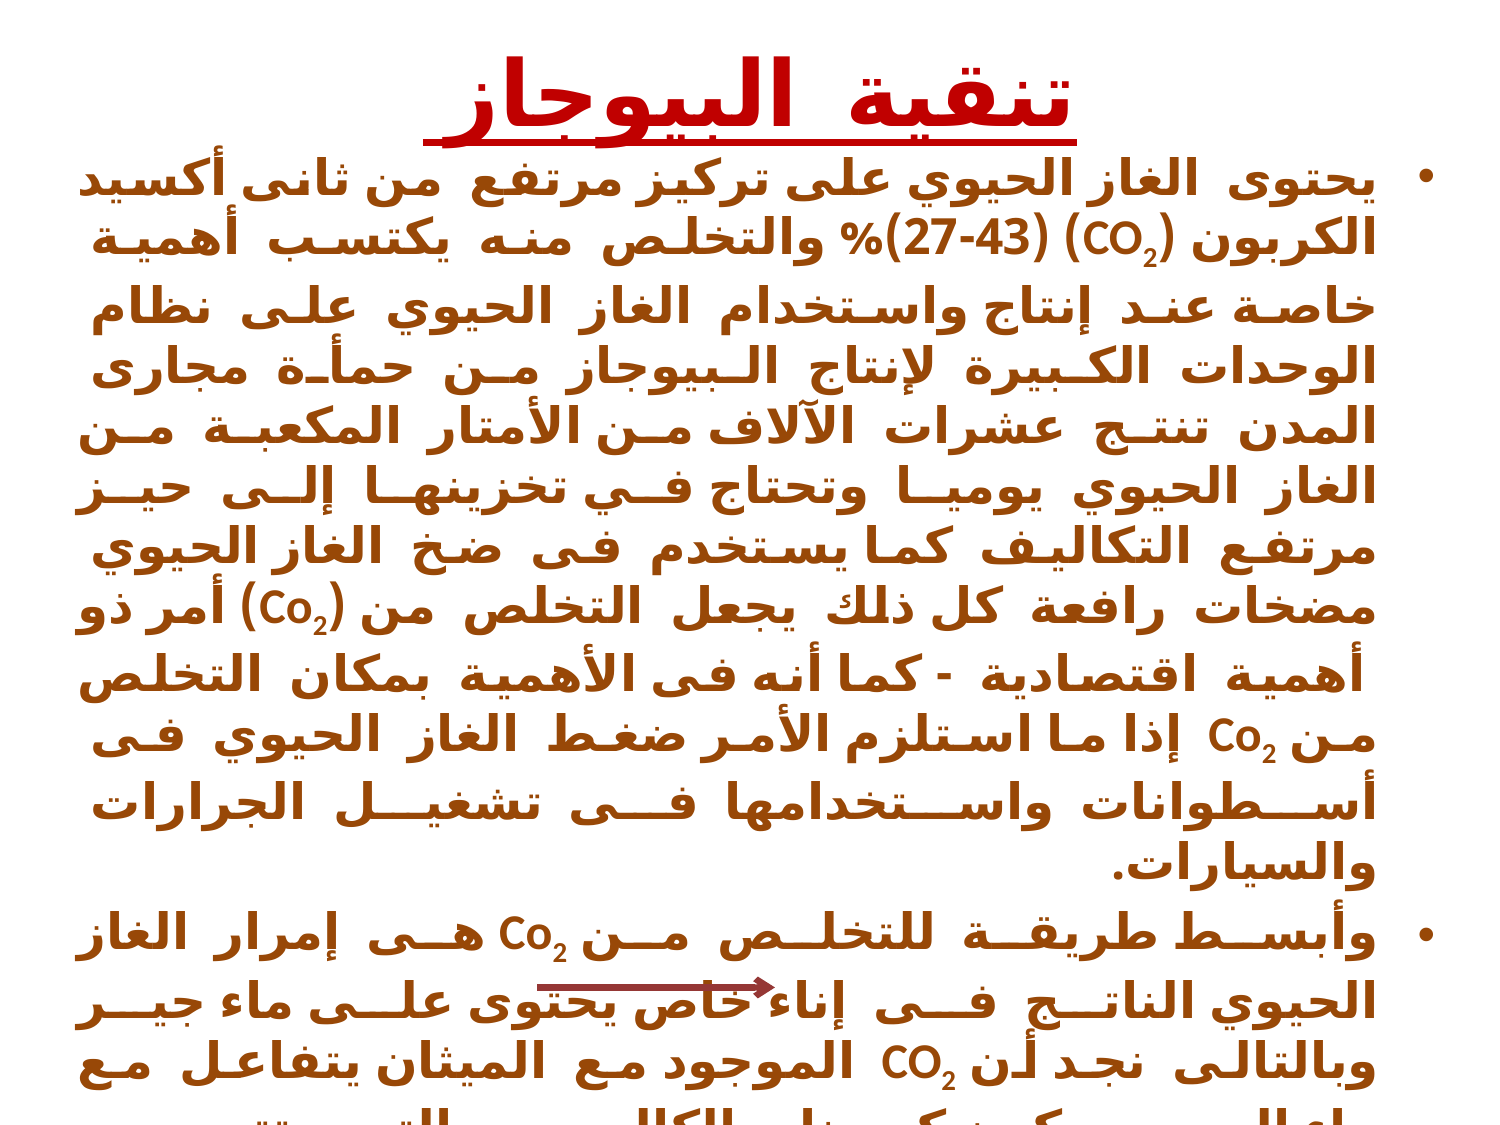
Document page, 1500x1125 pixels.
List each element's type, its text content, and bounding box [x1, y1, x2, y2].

list يحتوى الغاز الحيوي على تركيز مرتفع من ثانى أكسيد الكربون (CO2) (27-43)% والتخلص منه يكتسب أهمية خاصة عند إنتاج واستخدام الغاز الحيوي على نظام الوحدات الكبيرة لإنتاج البيوجاز من حمأة مجارى المدن تنتج عشرات الآلاف من الأمتار المكعبة من الغاز الحيوي يوميا وتحتاج في تخزينها إلى حيز مرتفع التكاليف كما يستخدم فى ضخ الغاز الحيوي مضخات رافعة كل ذلك يجعل التخلص من (Co2) أمر ذو أهمية اقتصادية - كما أنه فى الأهمية بمكان التخلص من Co2 إذا ما استلزم الأمر ضغط الغاز الحيوي فى أسطوانات واستخدامها فى تشغيل الجرارات والسيارات. وأبسط طريقة للتخلص من Co2 هى إمرار الغاز الحيوي الناتج فى إناء خاص يحتوى على ماء جير وبالتالى نجد أن CO2 الموجود مع الميثان يتفاعل مع ماء الجير ويكون كربونات الكالسيوم التى تترسب ويخرج غاز الميثان نقيا. CH4+CO2+Ca(OH)2 CaCo3+CH4 [62, 137, 1450, 1063]
title تنقية البيوجاز [75, 24, 1425, 137]
